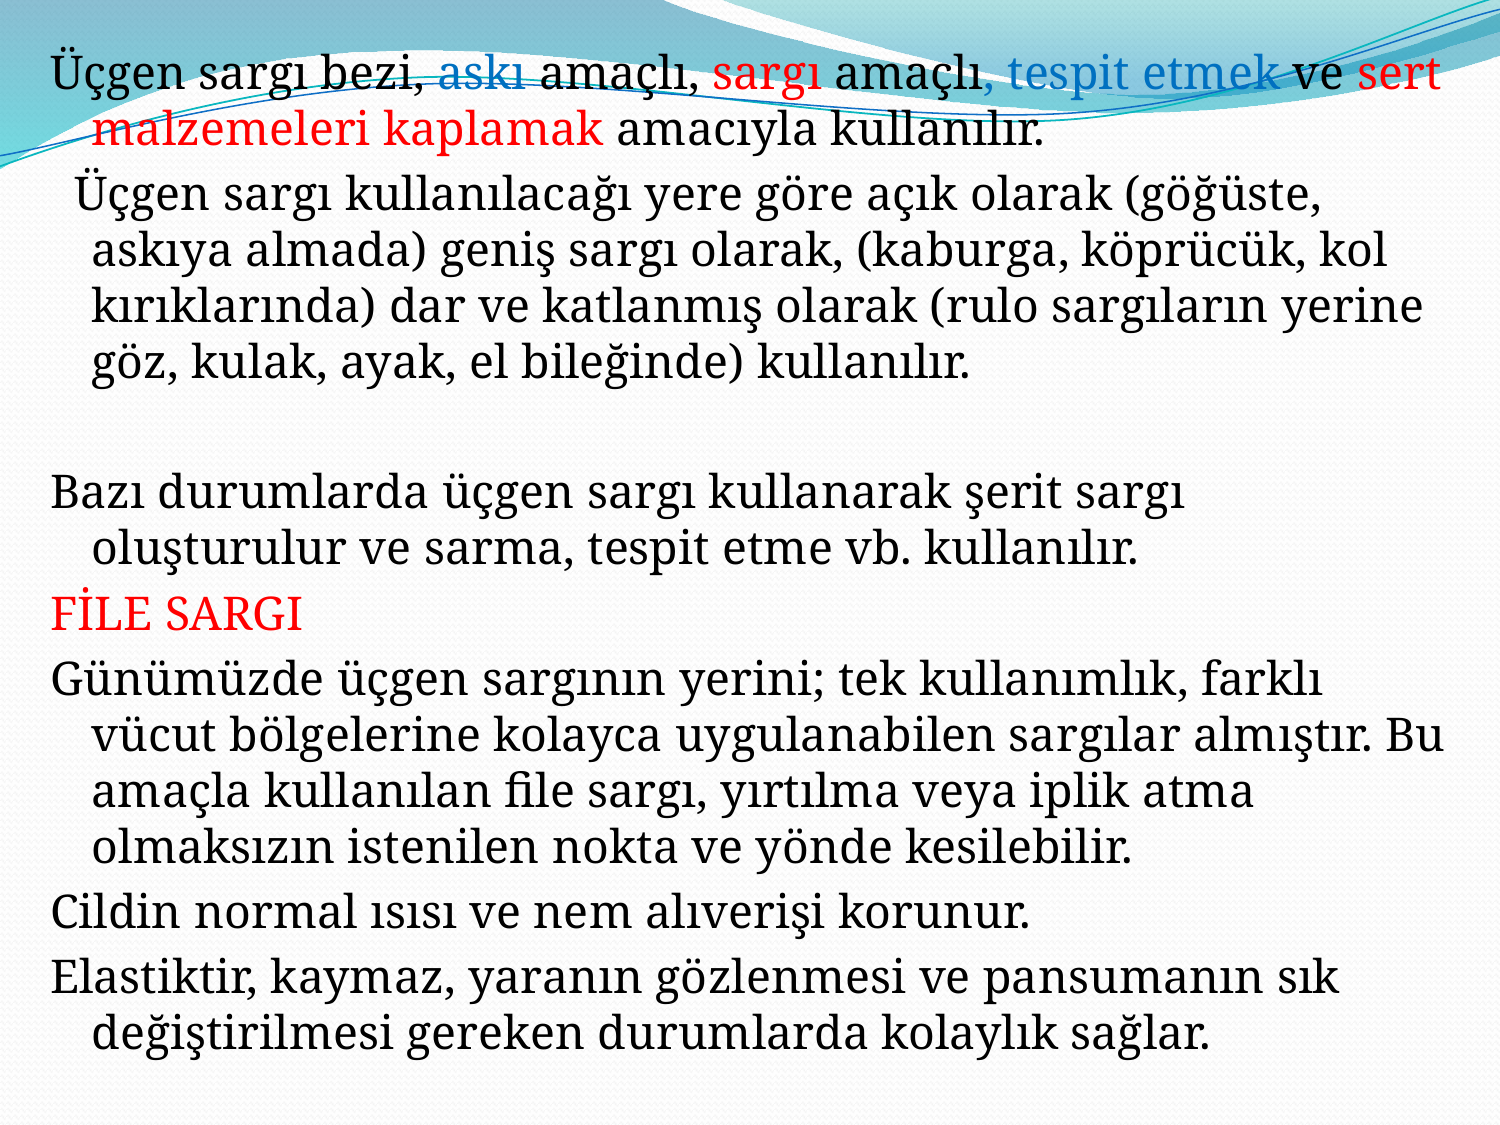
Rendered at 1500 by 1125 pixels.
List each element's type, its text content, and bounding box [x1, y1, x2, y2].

list Üçgen sargı bezi, askı amaçlı, sargı amaçlı, tespit etmek ve sert malzemeleri kaplamak amacıyla kullanılır. Üçgen sargı kullanılacağı yere göre açık olarak (göğüste, askıya almada) geniş sargı olarak, (kaburga, köprücük, kol kırıklarında) dar ve katlanmış olarak (rulo sargıların yerine göz, kulak, ayak, el bileğinde) kullanılır. Bazı durumlarda üçgen sargı kullanarak şerit sargı oluşturulur ve sarma, tespit etme vb. kullanılır. FİLE SARGI Günümüzde üçgen sargının yerini; tek kullanımlık, farklı vücut bölgelerine kolayca uygulanabilen sargılar almıştır. Bu amaçla kullanılan file sargı, yırtılma veya iplik atma olmaksızın istenilen nokta ve yönde kesilebilir. Cildin normal ısısı ve nem alıverişi korunur. Elastiktir, kaymaz, yaranın gözlenmesi ve pansumanın sık değiştirilmesi gereken durumlarda kolaylık sağlar. [35, 35, 1465, 1090]
